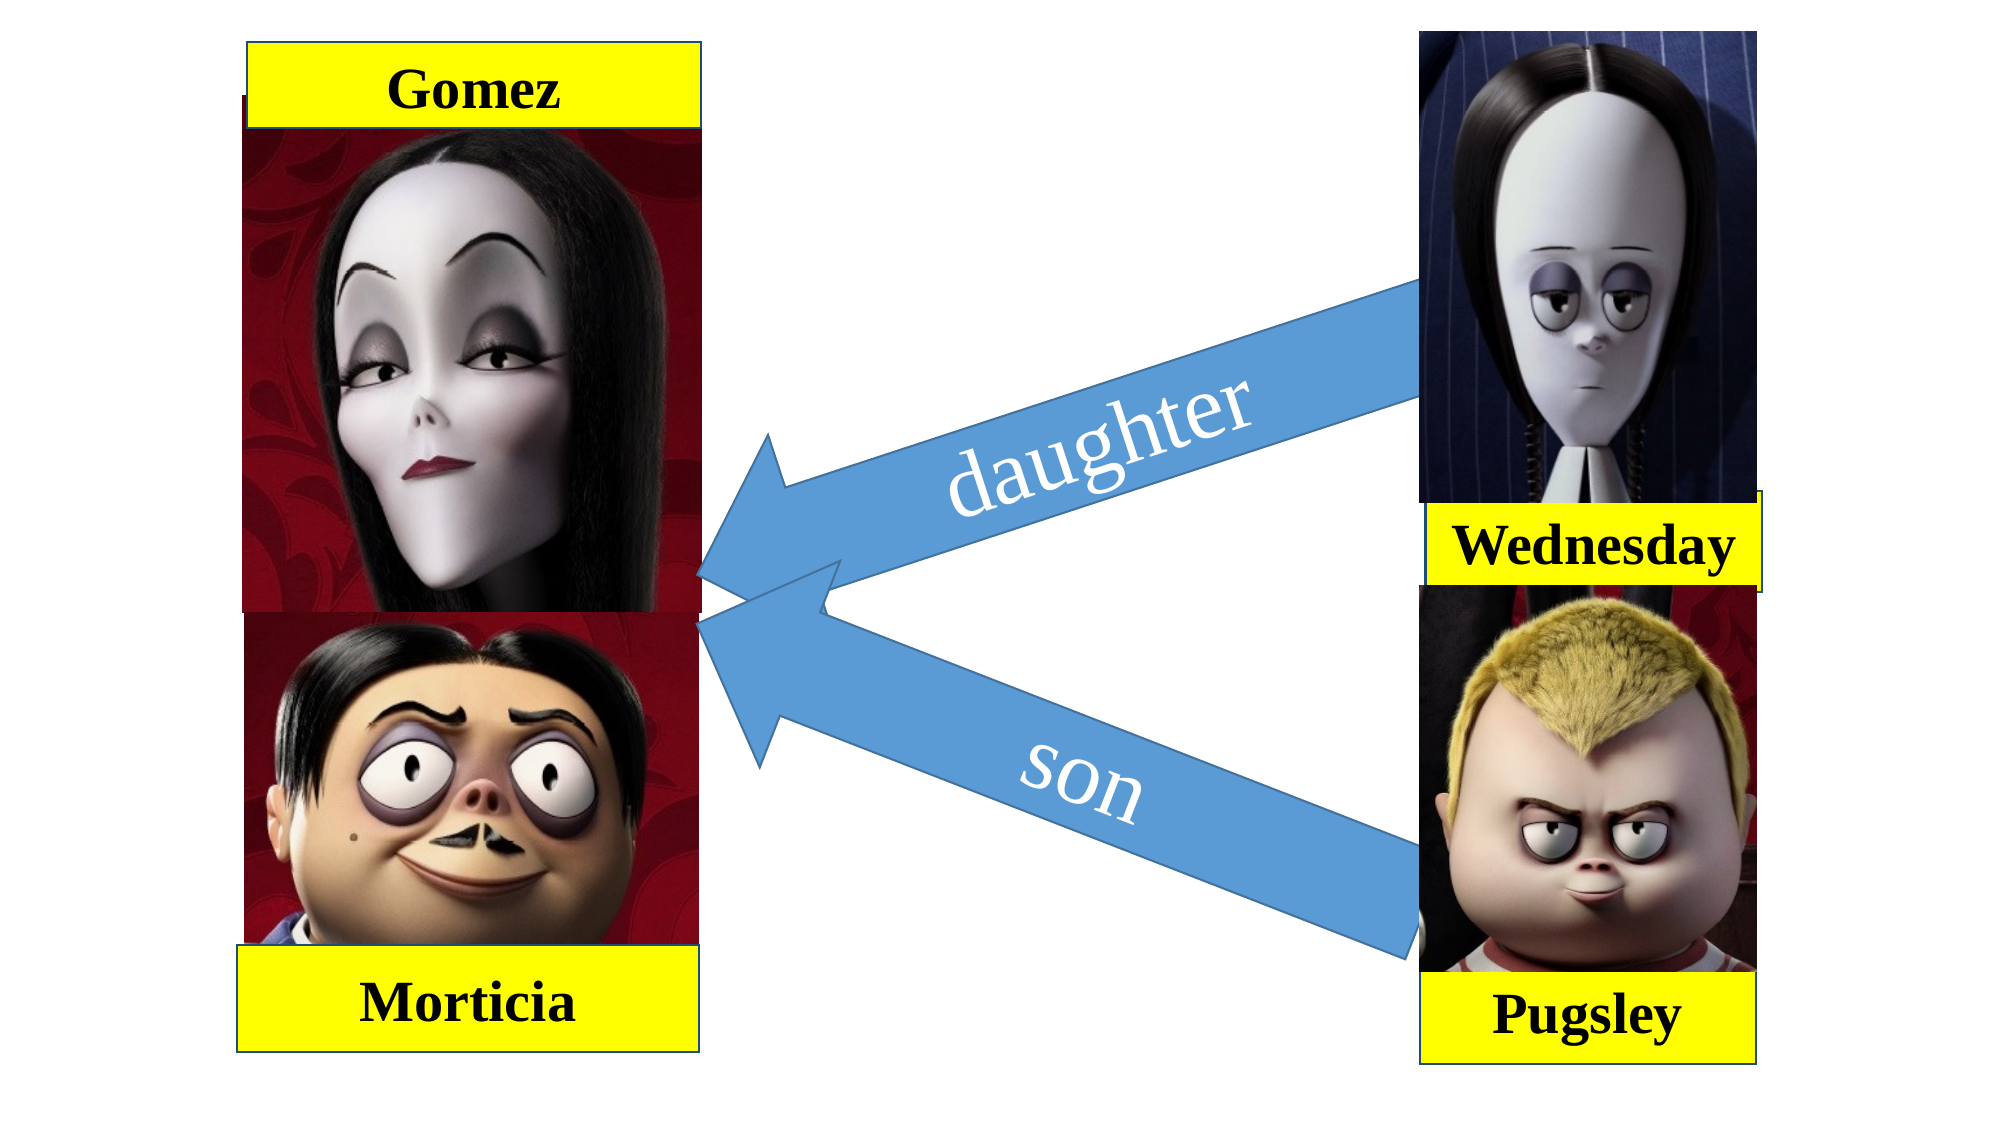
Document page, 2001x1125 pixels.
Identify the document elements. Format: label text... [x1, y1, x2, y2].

text_box Wednesday [1425, 491, 1762, 593]
text_box Morticia [236, 945, 699, 1052]
text_box Pugsley [1419, 972, 1757, 1064]
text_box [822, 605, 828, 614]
text_box Gomez [246, 41, 702, 95]
picture [242, 95, 702, 946]
text_box daughter [702, 278, 1419, 601]
text_box son [699, 558, 1419, 961]
picture [1419, 31, 1757, 503]
picture [1419, 585, 1757, 972]
